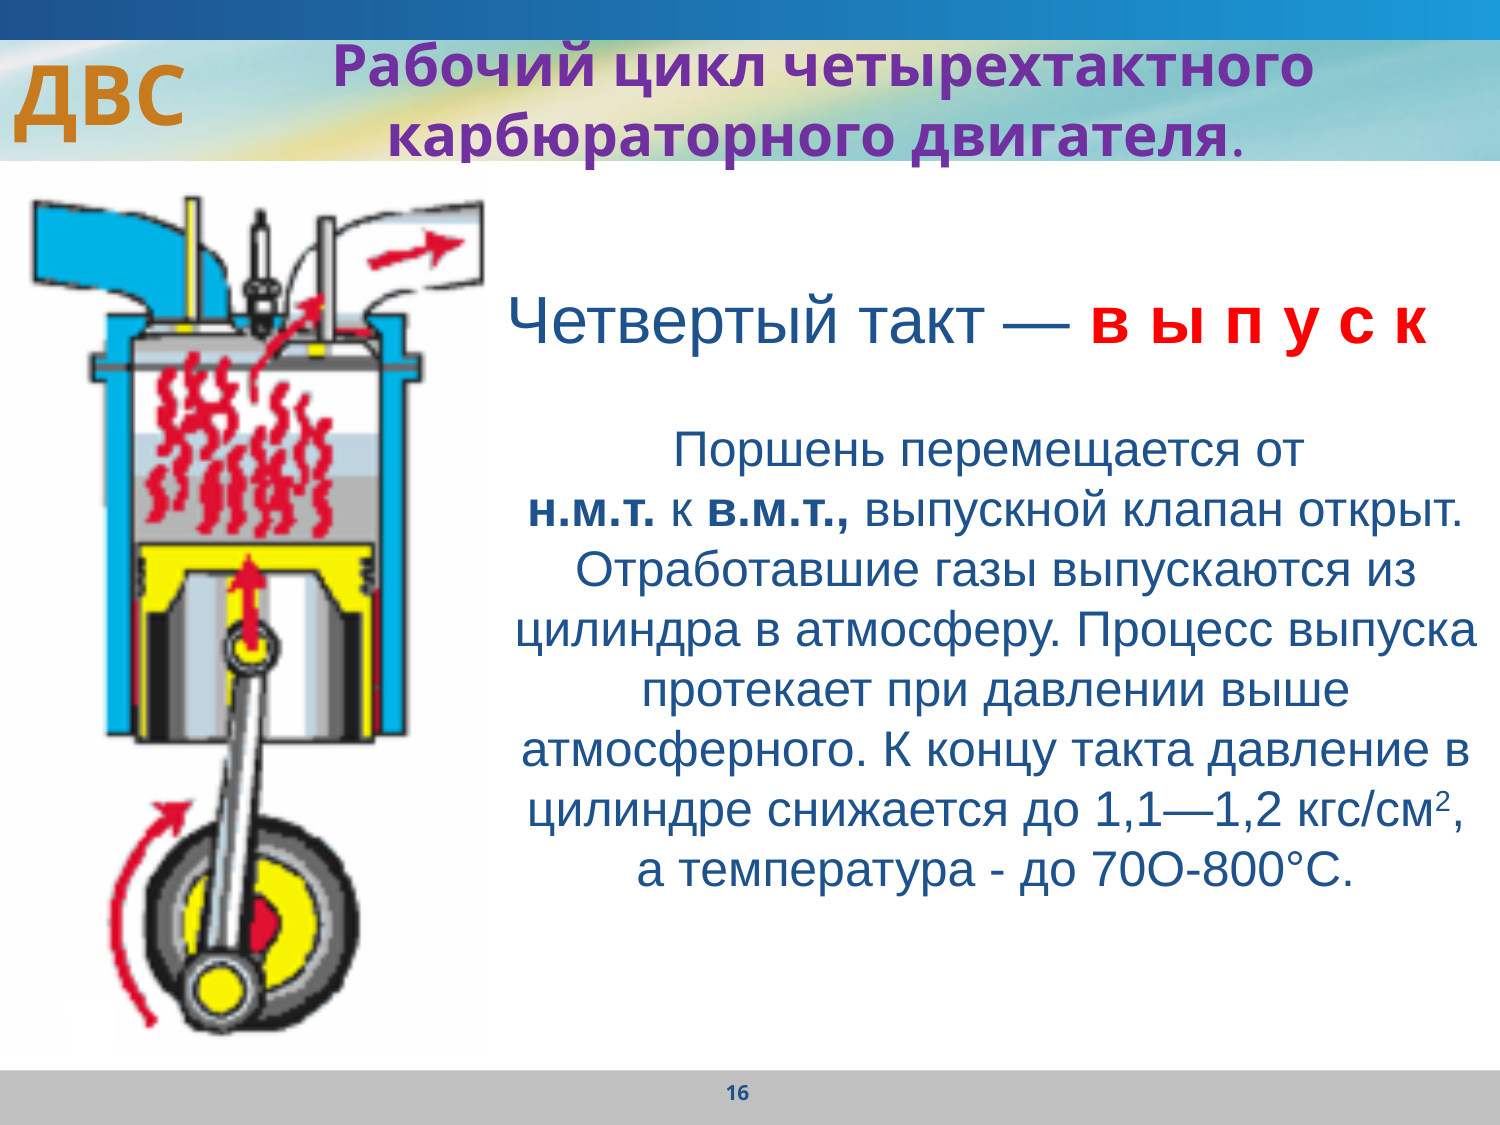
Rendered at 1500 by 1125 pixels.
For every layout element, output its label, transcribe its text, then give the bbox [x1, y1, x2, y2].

picture [0, 163, 493, 1060]
text_box Четвертый такт — в ы п у с к Поршень перемещается от н.м.т. к в.м.т., выпускной клапан открыт. Отработавшие газы выпускаются из цилиндра в атмосферу. Процесс выпуска протекает при давлении выше атмосферного. К концу такта давление в цилиндре снижается до 1,1—1,2 кгс/см2, а температура - до 70О-800°С. [496, 269, 1500, 905]
title Рабочий цикл четырехтактного карбюраторного двигателя. [235, 52, 1426, 145]
picture [0, 39, 1500, 161]
text_box ДВС [0, 35, 235, 150]
slide_number 16 [562, 1072, 913, 1116]
